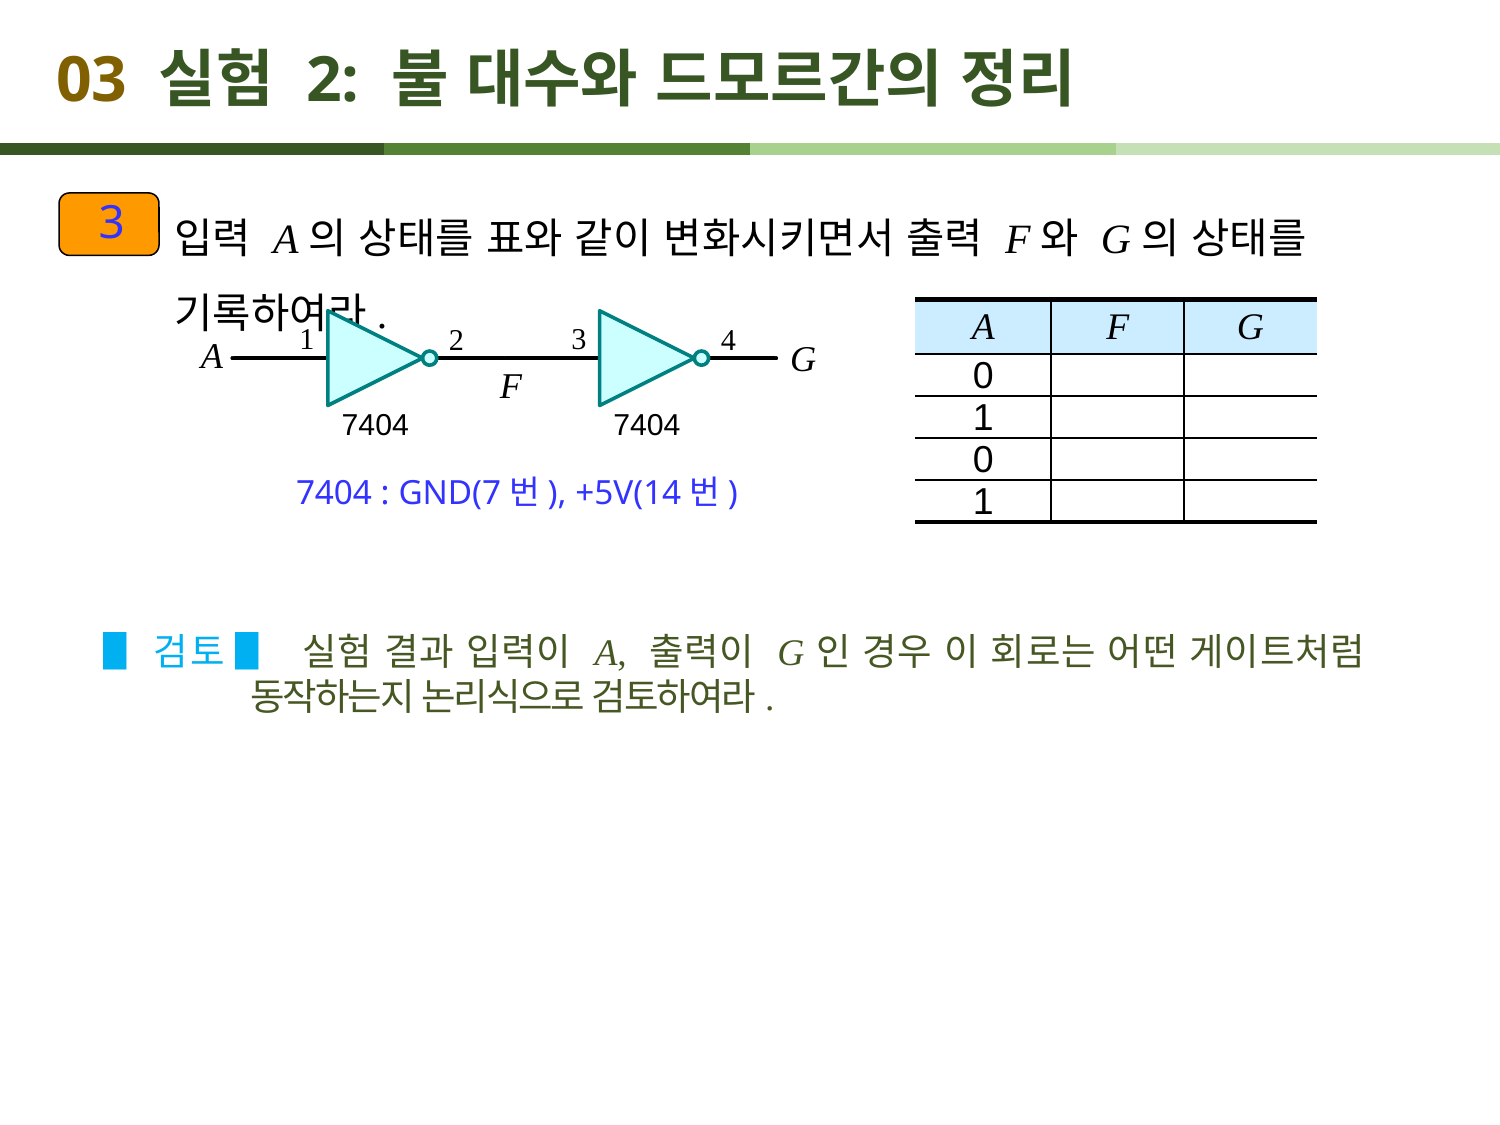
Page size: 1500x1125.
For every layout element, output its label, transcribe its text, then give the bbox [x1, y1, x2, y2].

table_cell [1185, 439, 1317, 479]
table_header G [1185, 302, 1317, 353]
table_cell [1052, 397, 1183, 437]
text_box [58, 184, 160, 256]
text_box 입력 A의 상태를 표와 같이 변화시키면서 출력 F와 G의 상태를 기록하여라. [159, 179, 1450, 1071]
table_cell 0 [915, 355, 1050, 395]
table_cell 1 [915, 481, 1050, 520]
table_header A [915, 302, 1050, 353]
table_cell [1052, 481, 1183, 520]
table_cell 0 [915, 439, 1050, 479]
table_cell 1 [915, 397, 1050, 437]
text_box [197, 305, 821, 449]
table_cell [1052, 439, 1183, 479]
text_box ▋검토 ▋ 실험 결과 입력이 A, 출력이 G인 경우 이 회로는 어떤 게이트처럼 동작하는지 논리식으로 검토하여라. [88, 620, 1378, 726]
table_header F [1052, 302, 1183, 353]
table_cell [1185, 481, 1317, 520]
table_cell [1052, 355, 1183, 395]
text_box 7404 : GND(7번), +5V(14번) [281, 463, 753, 519]
table_cell [1185, 355, 1317, 395]
table_cell [1185, 397, 1317, 437]
title 03 실험 2: 불 대수와 드모르간의 정리 [41, 31, 1282, 121]
